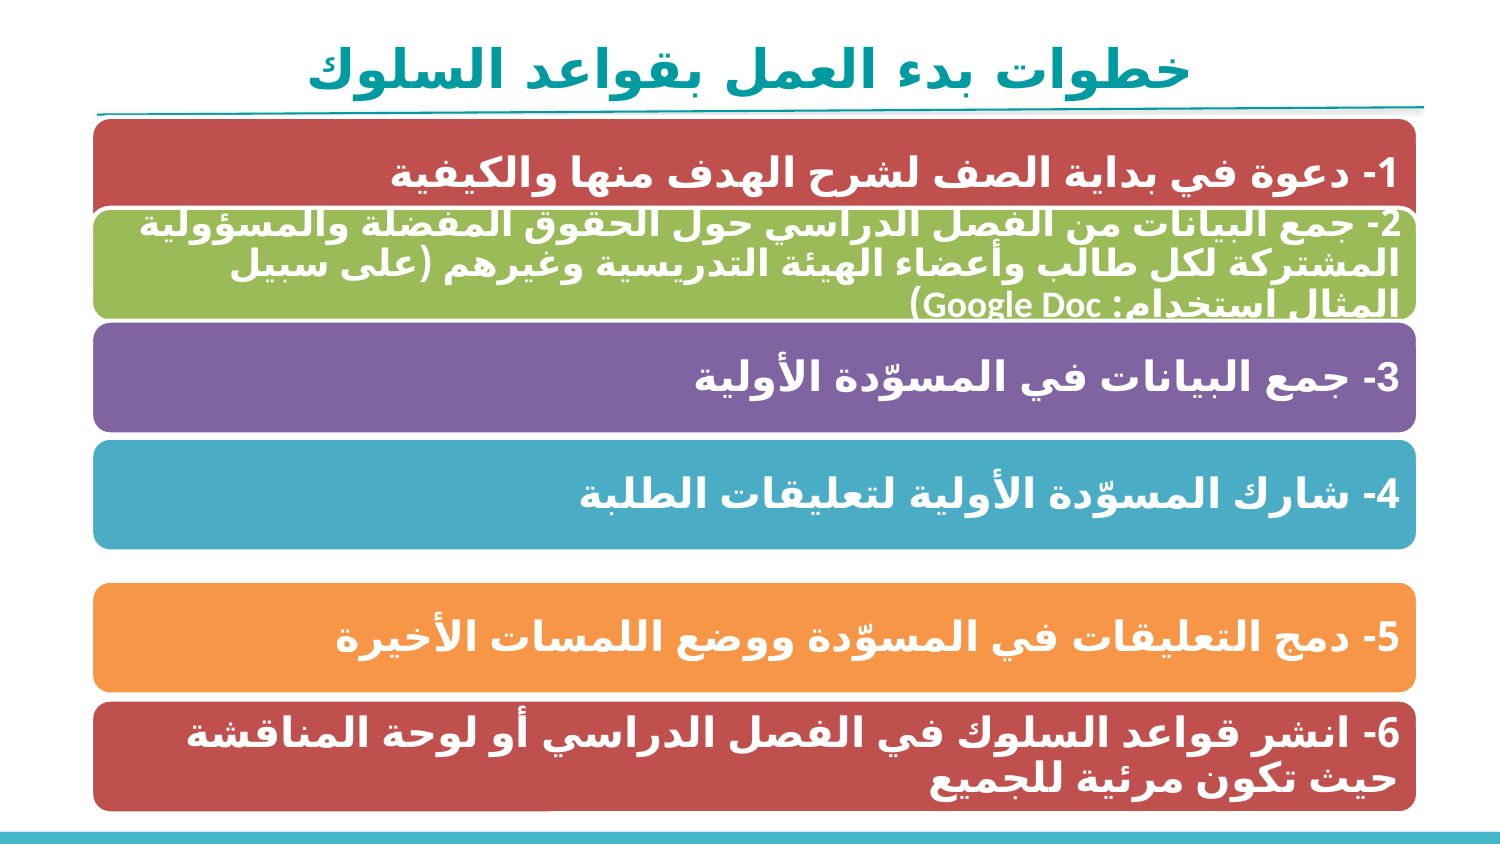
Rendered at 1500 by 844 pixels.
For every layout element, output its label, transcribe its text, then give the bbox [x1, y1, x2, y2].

text_box [0, 831, 1500, 844]
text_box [90, 114, 1419, 833]
text_box خطوات بدء العمل بقواعد السلوك [87, 0, 1413, 115]
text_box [96, 107, 1425, 115]
